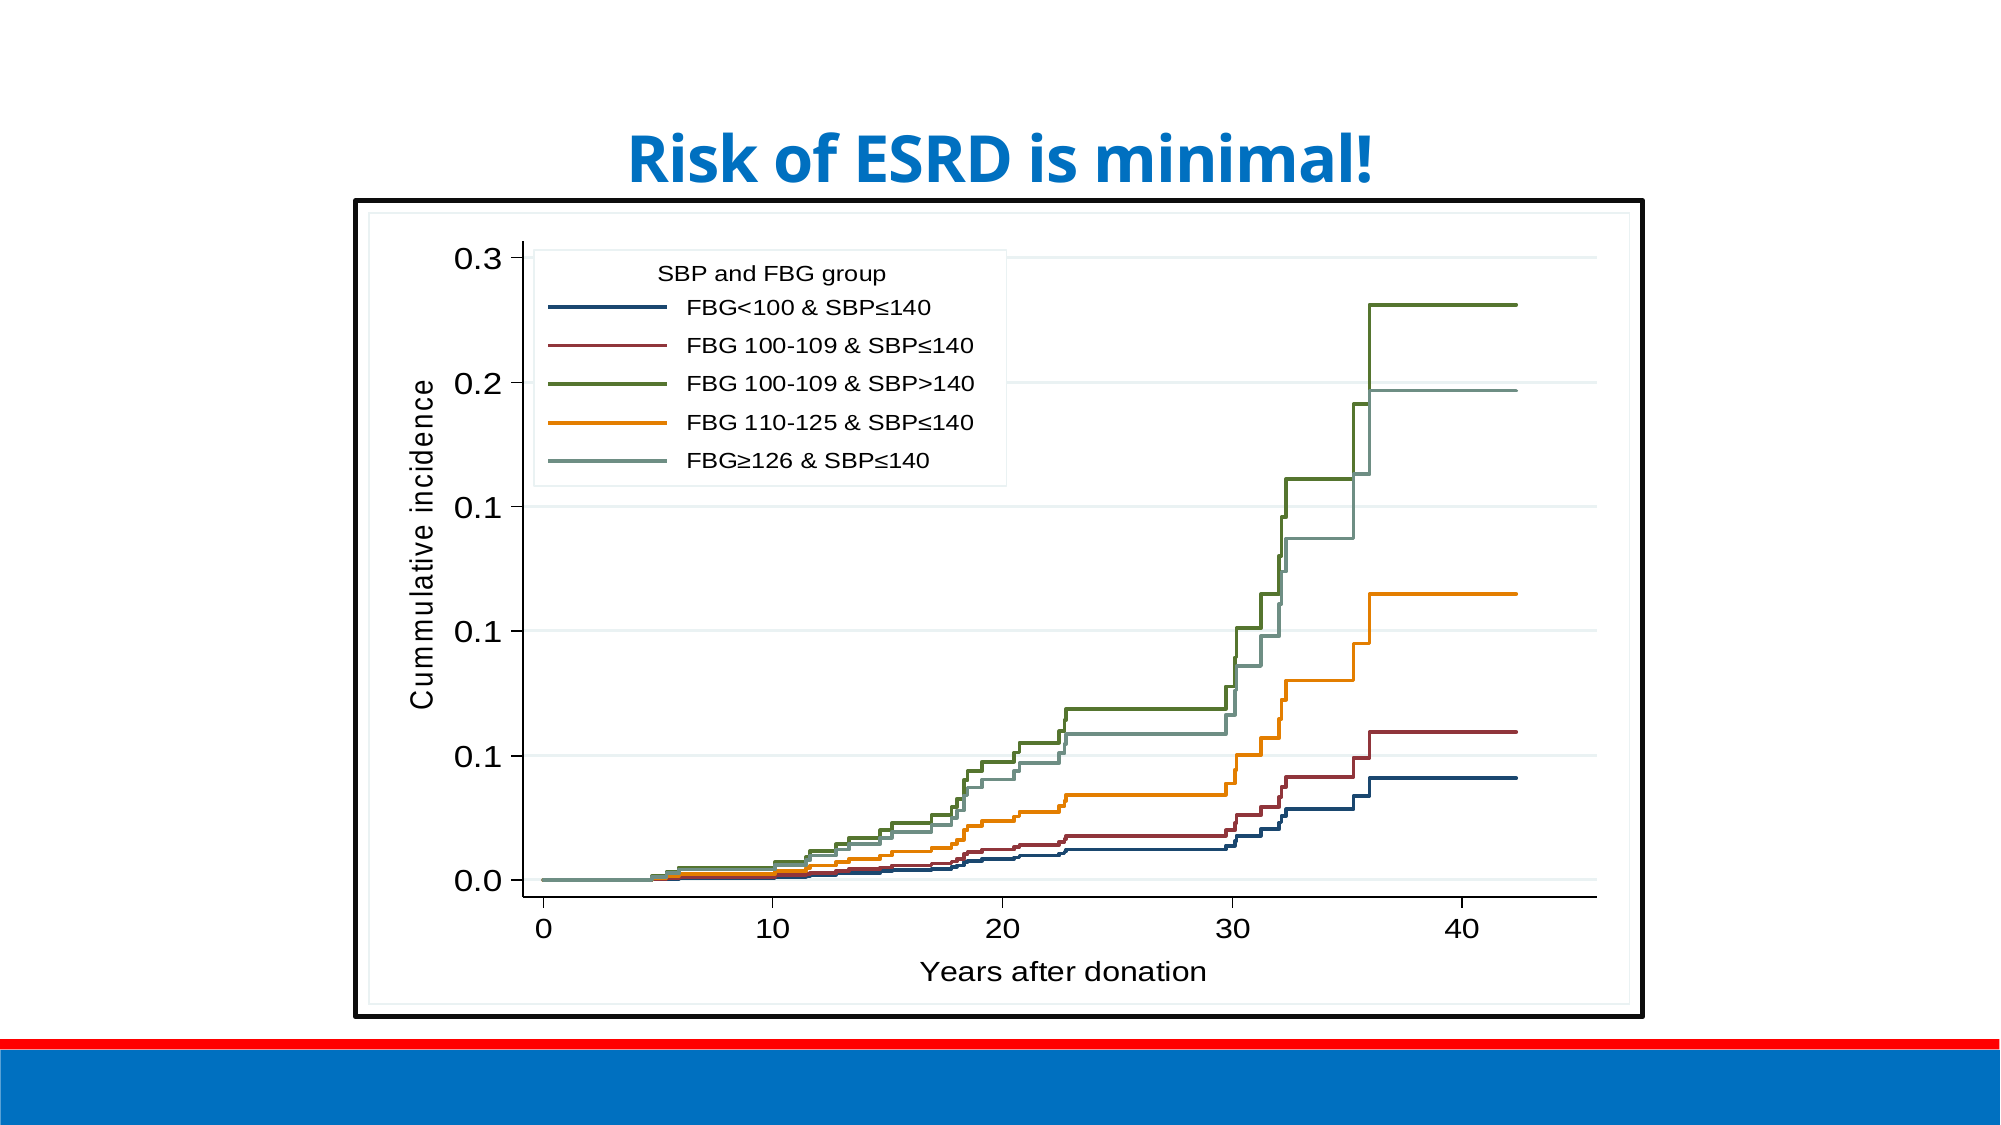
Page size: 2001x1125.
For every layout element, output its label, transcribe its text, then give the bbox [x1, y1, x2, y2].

picture [357, 202, 1641, 1015]
title Risk of ESRD is minimal! [569, 119, 1431, 198]
